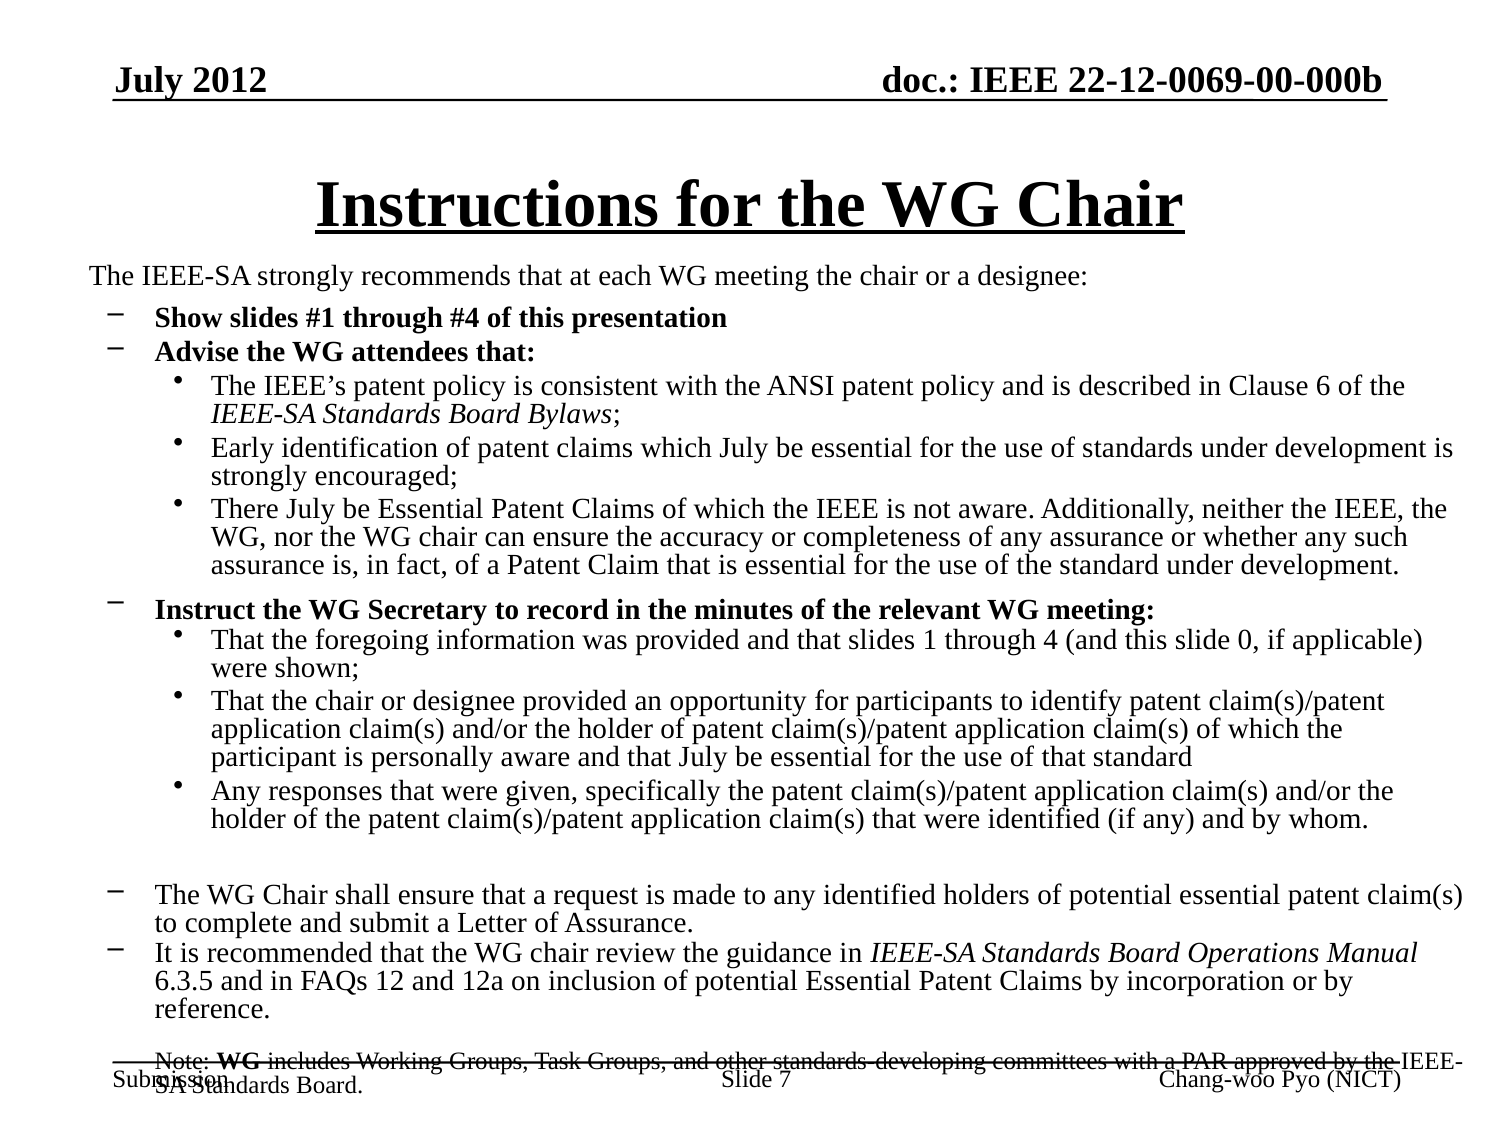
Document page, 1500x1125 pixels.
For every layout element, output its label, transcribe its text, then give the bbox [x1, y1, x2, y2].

list The IEEE-SA strongly recommends that at each WG meeting the chair or a designee: Show slides #1 through #4 of this presentation Advise the WG attendees that: The IEEE’s patent policy is consistent with the ANSI patent policy and is described in Clause 6 of the IEEE-SA Standards Board Bylaws; Early identification of patent claims which July be essential for the use of standards under development is strongly encouraged; There July be Essential Patent Claims of which the IEEE is not aware. Additionally, neither the IEEE, the WG, nor the WG chair can ensure the accuracy or completeness of any assurance or whether any such assurance is, in fact, of a Patent Claim that is essential for the use of the standard under development. Instruct the WG Secretary to record in the minutes of the relevant WG meeting: That the foregoing information was provided and that slides 1 through 4 (and this slide 0, if applicable) were shown; That the chair or designee provided an opportunity for participants to identify patent claim(s)/patent application claim(s) and/or the holder of patent claim(s)/patent application claim(s) of which the participant is personally aware and that July be essential for the use of that standard Any responses that were given, specifically the patent claim(s)/patent application claim(s) and/or the holder of the patent claim(s)/patent application claim(s) that were identified (if any) and by whom. The WG Chair shall ensure that a request is made to any identified holders of potential essential patent claim(s) to complete and submit a Letter of Assurance. It is recommended that the WG chair review the guidance in IEEE-SA Standards Board Operations Manual 6.3.5 and in FAQs 12 and 12a on inclusion of potential Essential Patent Claims by incorporation or by reference. Note: WG includes Working Groups, Task Groups, and other standards-developing committees with a PAR approved by the IEEE-SA Standards Board. [17, 255, 1489, 931]
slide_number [114, 54, 274, 101]
title Instructions for the WG Chair [112, 112, 1388, 255]
footer Chang-woo Pyo (NICT) [1155, 1061, 1402, 1093]
slide_number Slide 7 [712, 1061, 800, 1093]
